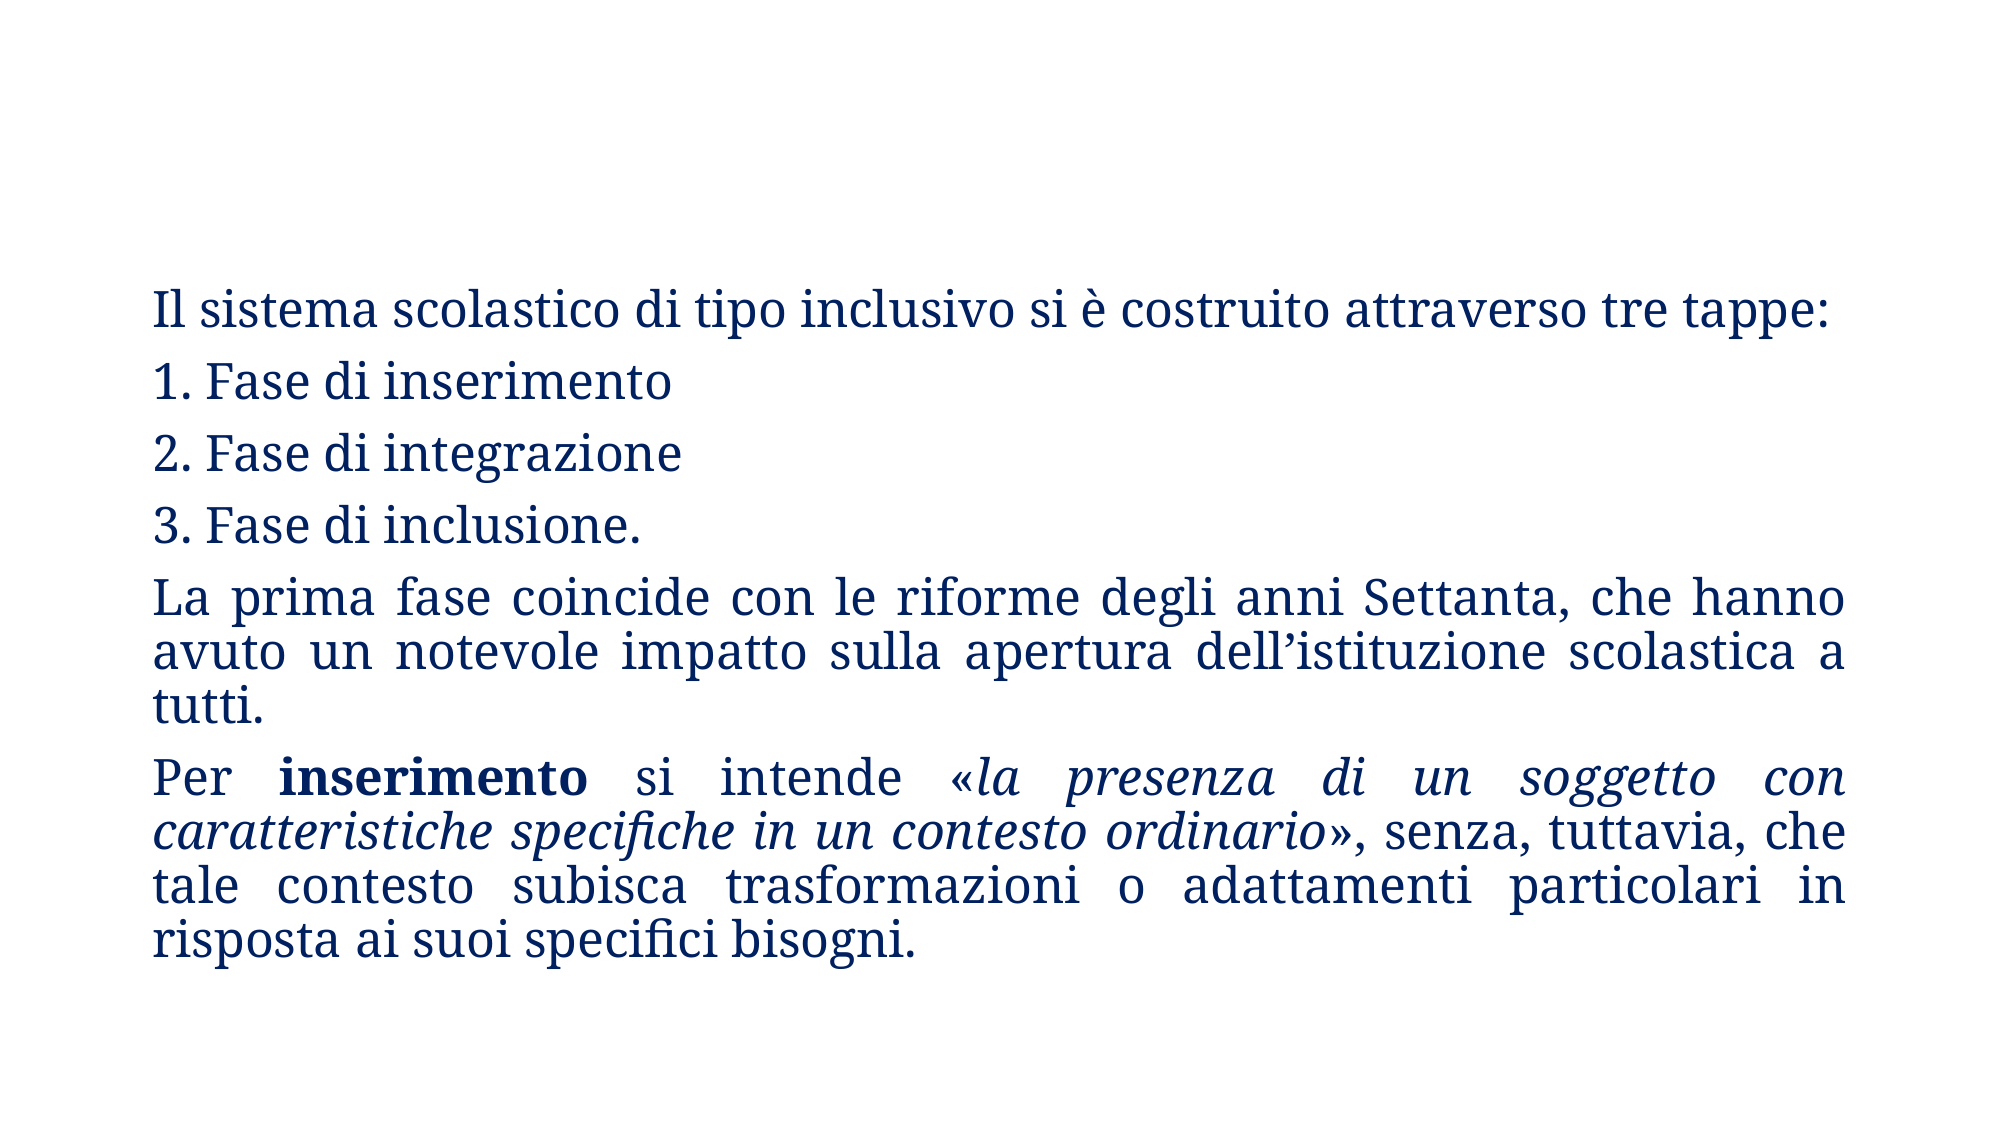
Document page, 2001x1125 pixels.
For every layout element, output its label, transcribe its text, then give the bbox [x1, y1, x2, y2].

list Il sistema scolastico di tipo inclusivo si è costruito attraverso tre tappe: 1. Fase di inserimento 2. Fase di integrazione 3. Fase di inclusione. La prima fase coincide con le riforme degli anni Settanta, che hanno avuto un notevole impatto sulla apertura dell’istituzione scolastica a tutti. Per inserimento si intende «la presenza di un soggetto con caratteristiche specifiche in un contesto ordinario», senza, tuttavia, che tale contesto subisca trasformazioni o adattamenti particolari in risposta ai suoi specifici bisogni. [137, 277, 1863, 992]
